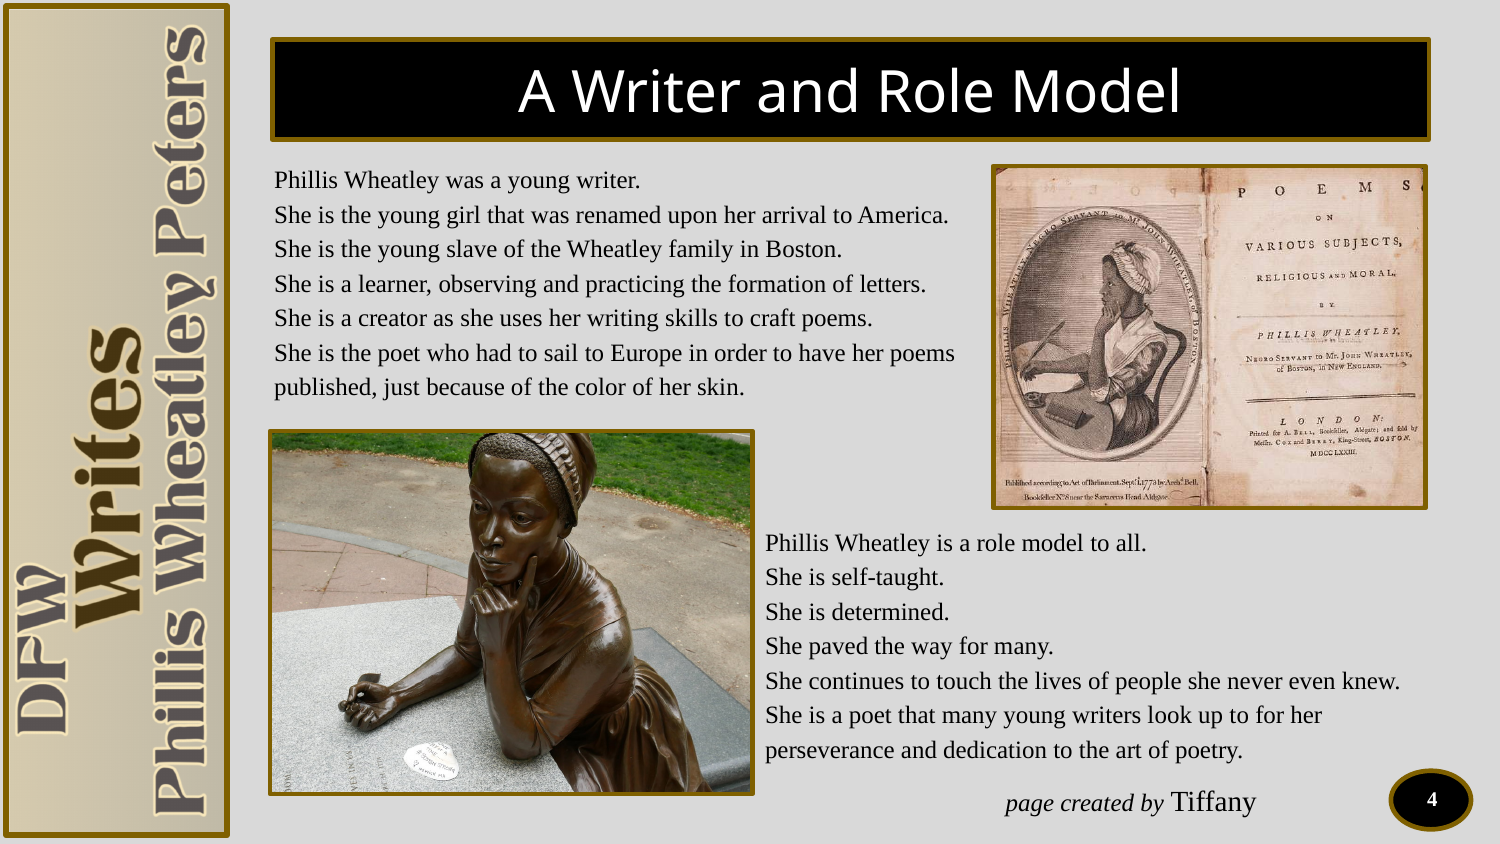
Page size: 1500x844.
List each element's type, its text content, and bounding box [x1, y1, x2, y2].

text_box Phillis Wheatley is a role model to all. She is self-taught. She is determined. She paved the way for many. She continues to touch the lives of people she never even knew. She is a poet that many young writers look up to for her perseverance and dedication to the art of poetry. [755, 506, 1429, 778]
text_box 4 [1408, 770, 1456, 814]
text_box Phillis Wheatley was a young writer. She is the young girl that was renamed upon her arrival to America. She is the young slave of the Wheatley family in Boston. She is a learner, observing and practicing the formation of letters. She is a creator as she uses her writing skills to craft poems. She is the poet who had to sail to Europe in order to have her poems published, just because of the color of her skin. [259, 144, 996, 415]
text_box A Writer and Role Model [272, 39, 1429, 140]
text_box [1390, 777, 1472, 830]
picture [995, 167, 1424, 506]
text_box page created by Tiffany [990, 778, 1365, 833]
picture [0, 10, 751, 832]
